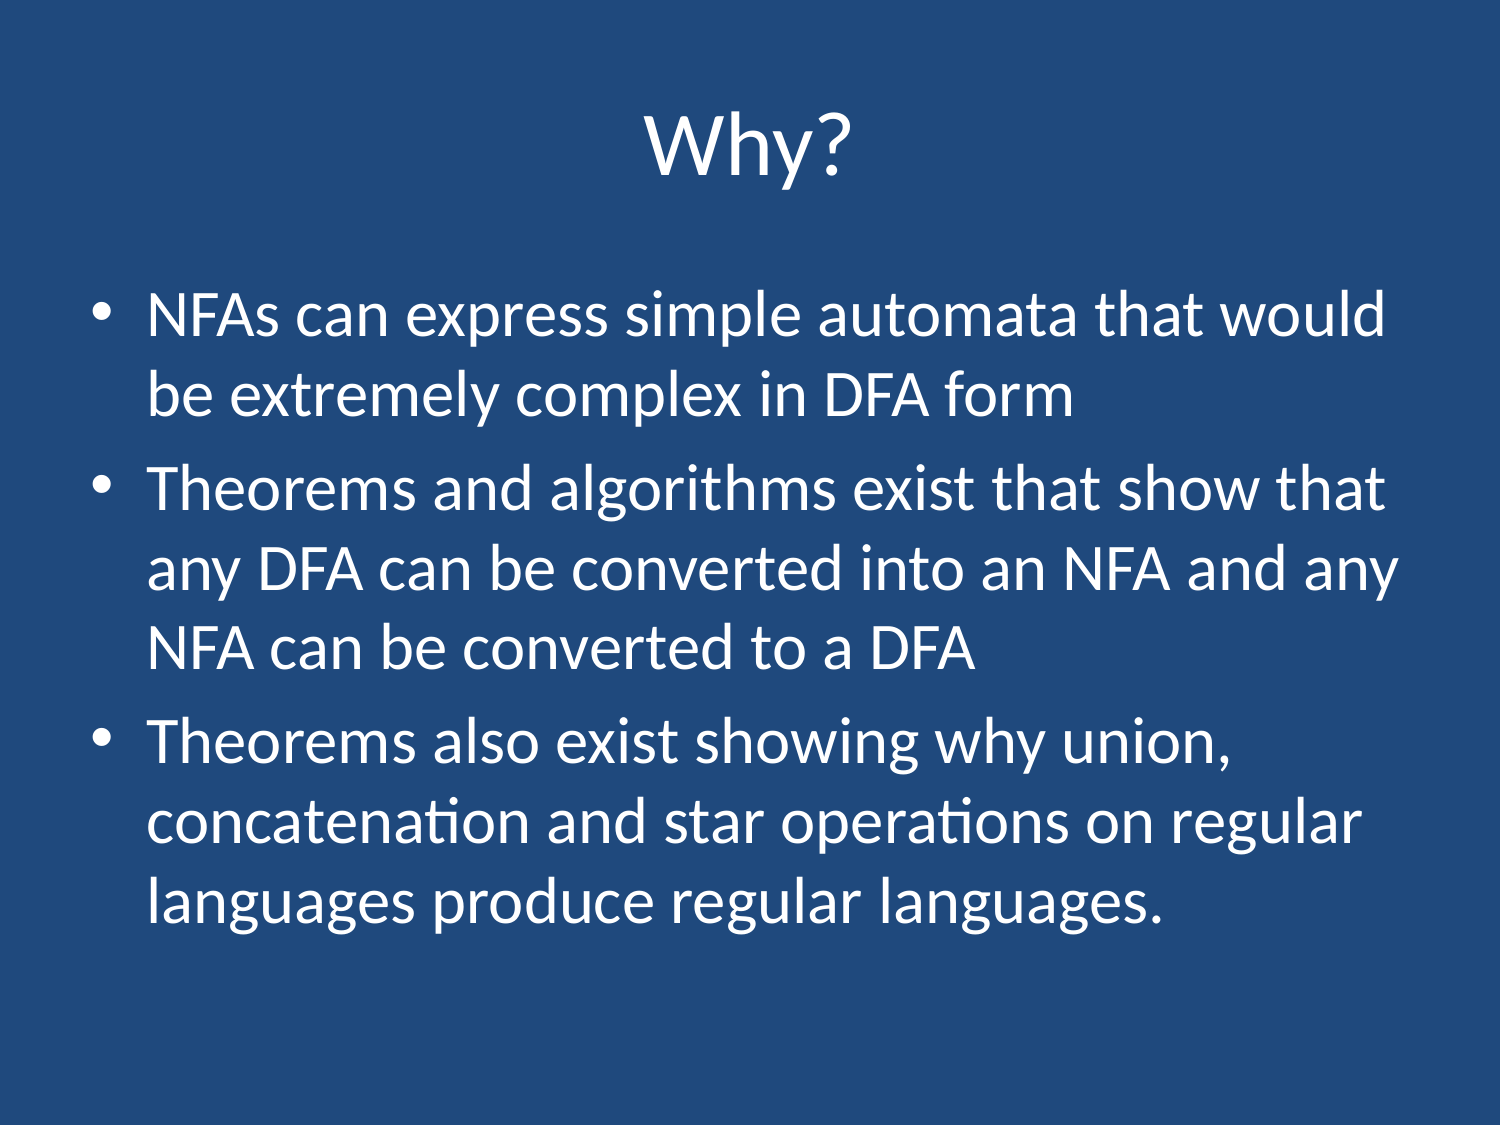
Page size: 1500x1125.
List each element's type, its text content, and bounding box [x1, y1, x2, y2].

title Why? [75, 45, 1425, 233]
list NFAs can express simple automata that would be extremely complex in DFA form Theorems and algorithms exist that show that any DFA can be converted into an NFA and any NFA can be converted to a DFA Theorems also exist showing why union, concatenation and star operations on regular languages produce regular languages. [75, 262, 1425, 1005]
